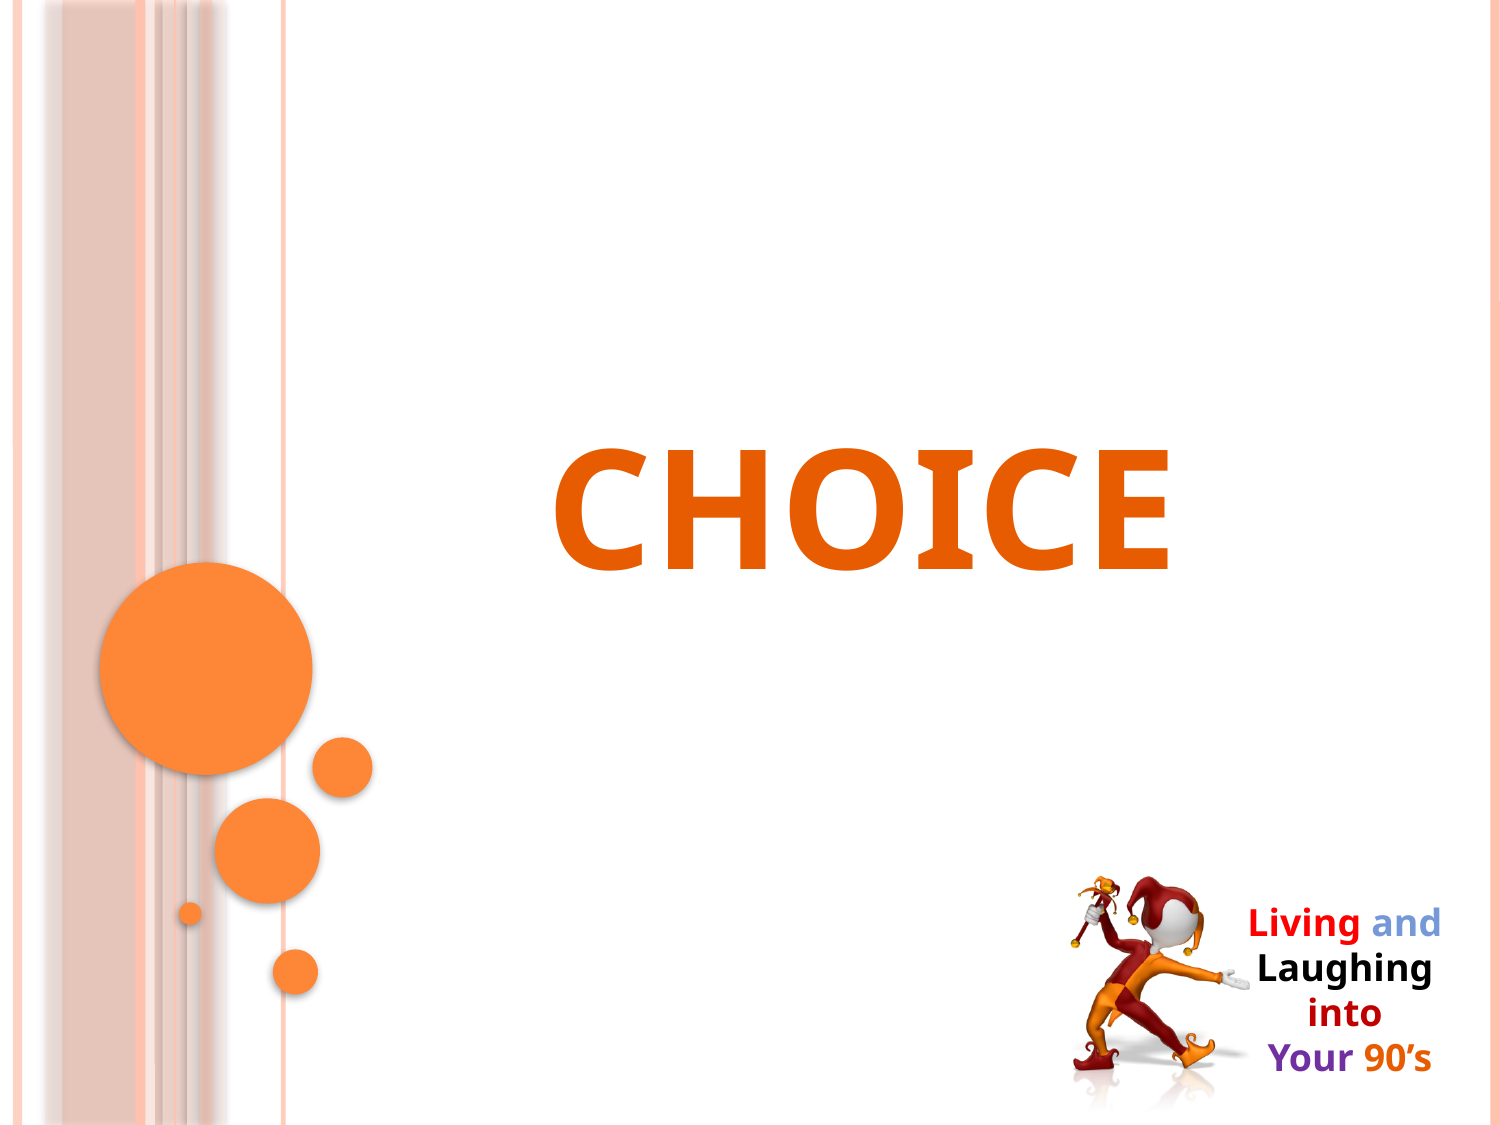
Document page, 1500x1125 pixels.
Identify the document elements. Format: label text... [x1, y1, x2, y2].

picture [1062, 871, 1259, 1112]
text_box CHOICE [324, 450, 1400, 611]
text_box Living and Laughing into Your 90’s [1264, 892, 1500, 1087]
